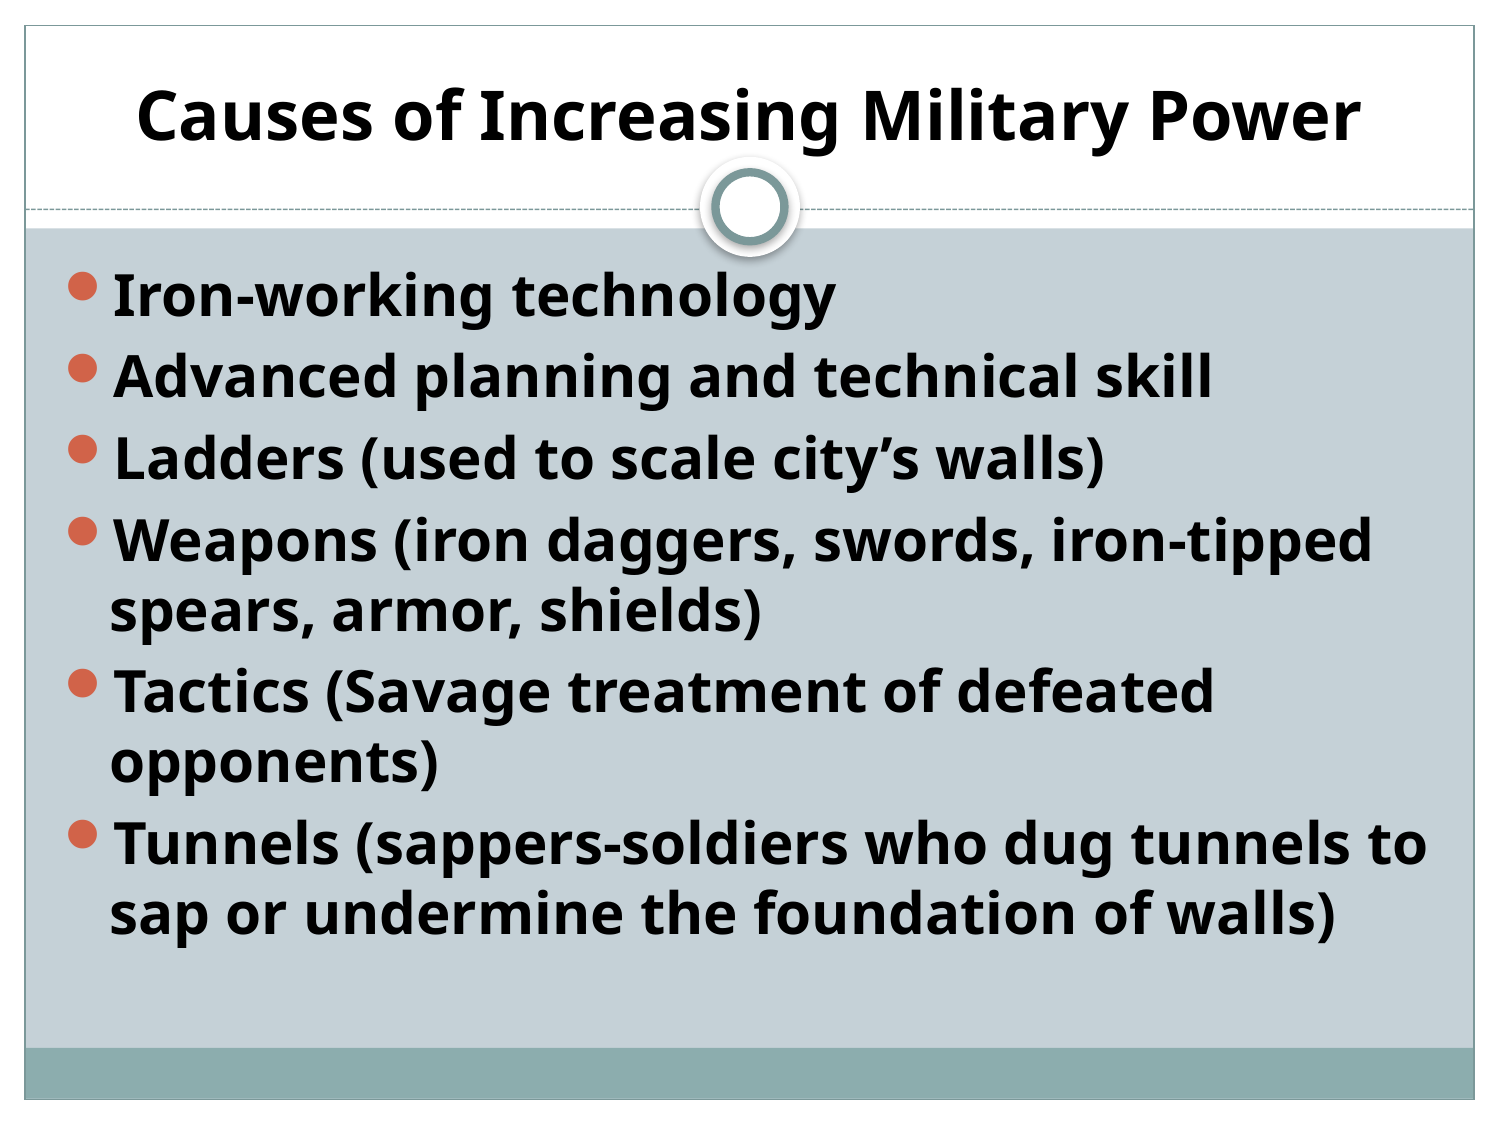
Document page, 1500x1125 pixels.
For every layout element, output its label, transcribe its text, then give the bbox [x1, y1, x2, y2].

title Causes of Increasing Military Power [49, 37, 1450, 162]
list Iron-working technology Advanced planning and technical skill Ladders (used to scale city’s walls) Weapons (iron daggers, swords, iron-tipped spears, armor, shields) Tactics (Savage treatment of defeated opponents) Tunnels (sappers-soldiers who dug tunnels to sap or undermine the foundation of walls) [49, 250, 1445, 1001]
